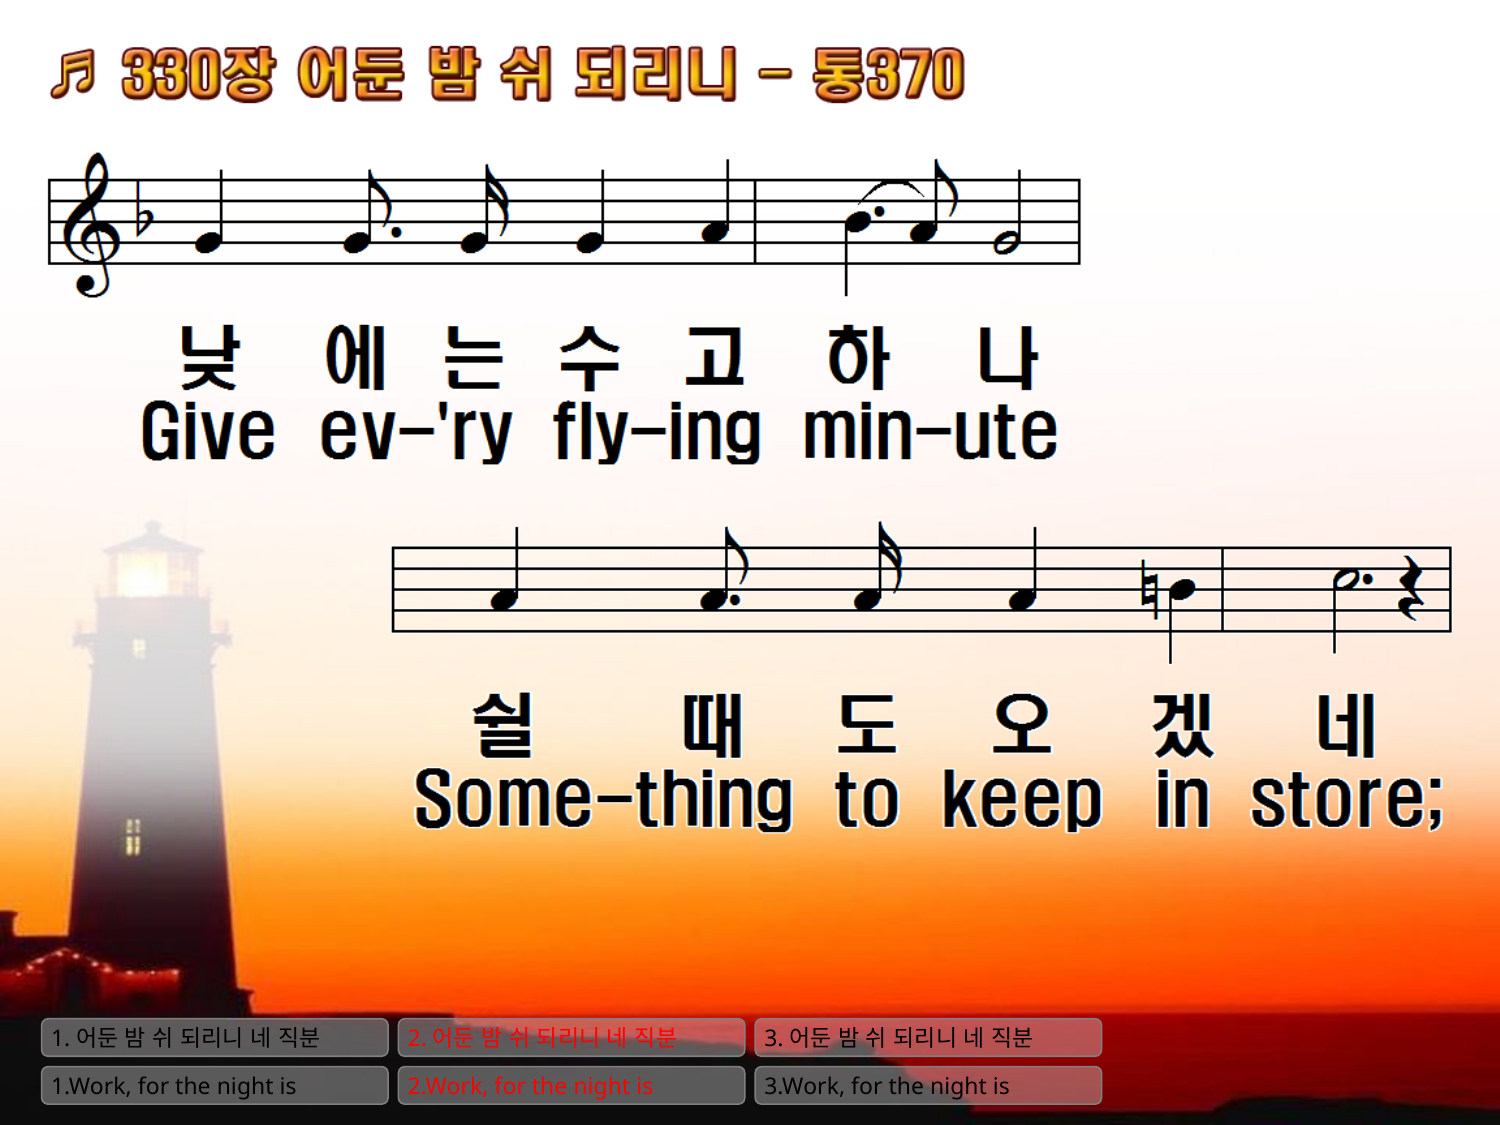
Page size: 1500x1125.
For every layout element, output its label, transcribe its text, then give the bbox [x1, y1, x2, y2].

text_box 3.어둔 밤 쉬 되리니 네 직분 [755, 1018, 1102, 1057]
picture [0, 0, 1500, 1125]
text_box 3.Work, for the night is [755, 1066, 1102, 1105]
text_box 2.Work, for the night is [398, 1066, 745, 1105]
text_box 1.어둔 밤 쉬 되리니 네 직분 [41, 1018, 389, 1057]
text_box 1.Work, for the night is [41, 1066, 389, 1105]
text_box 2.어둔 밤 쉬 되리니 네 직분 [398, 1018, 745, 1057]
